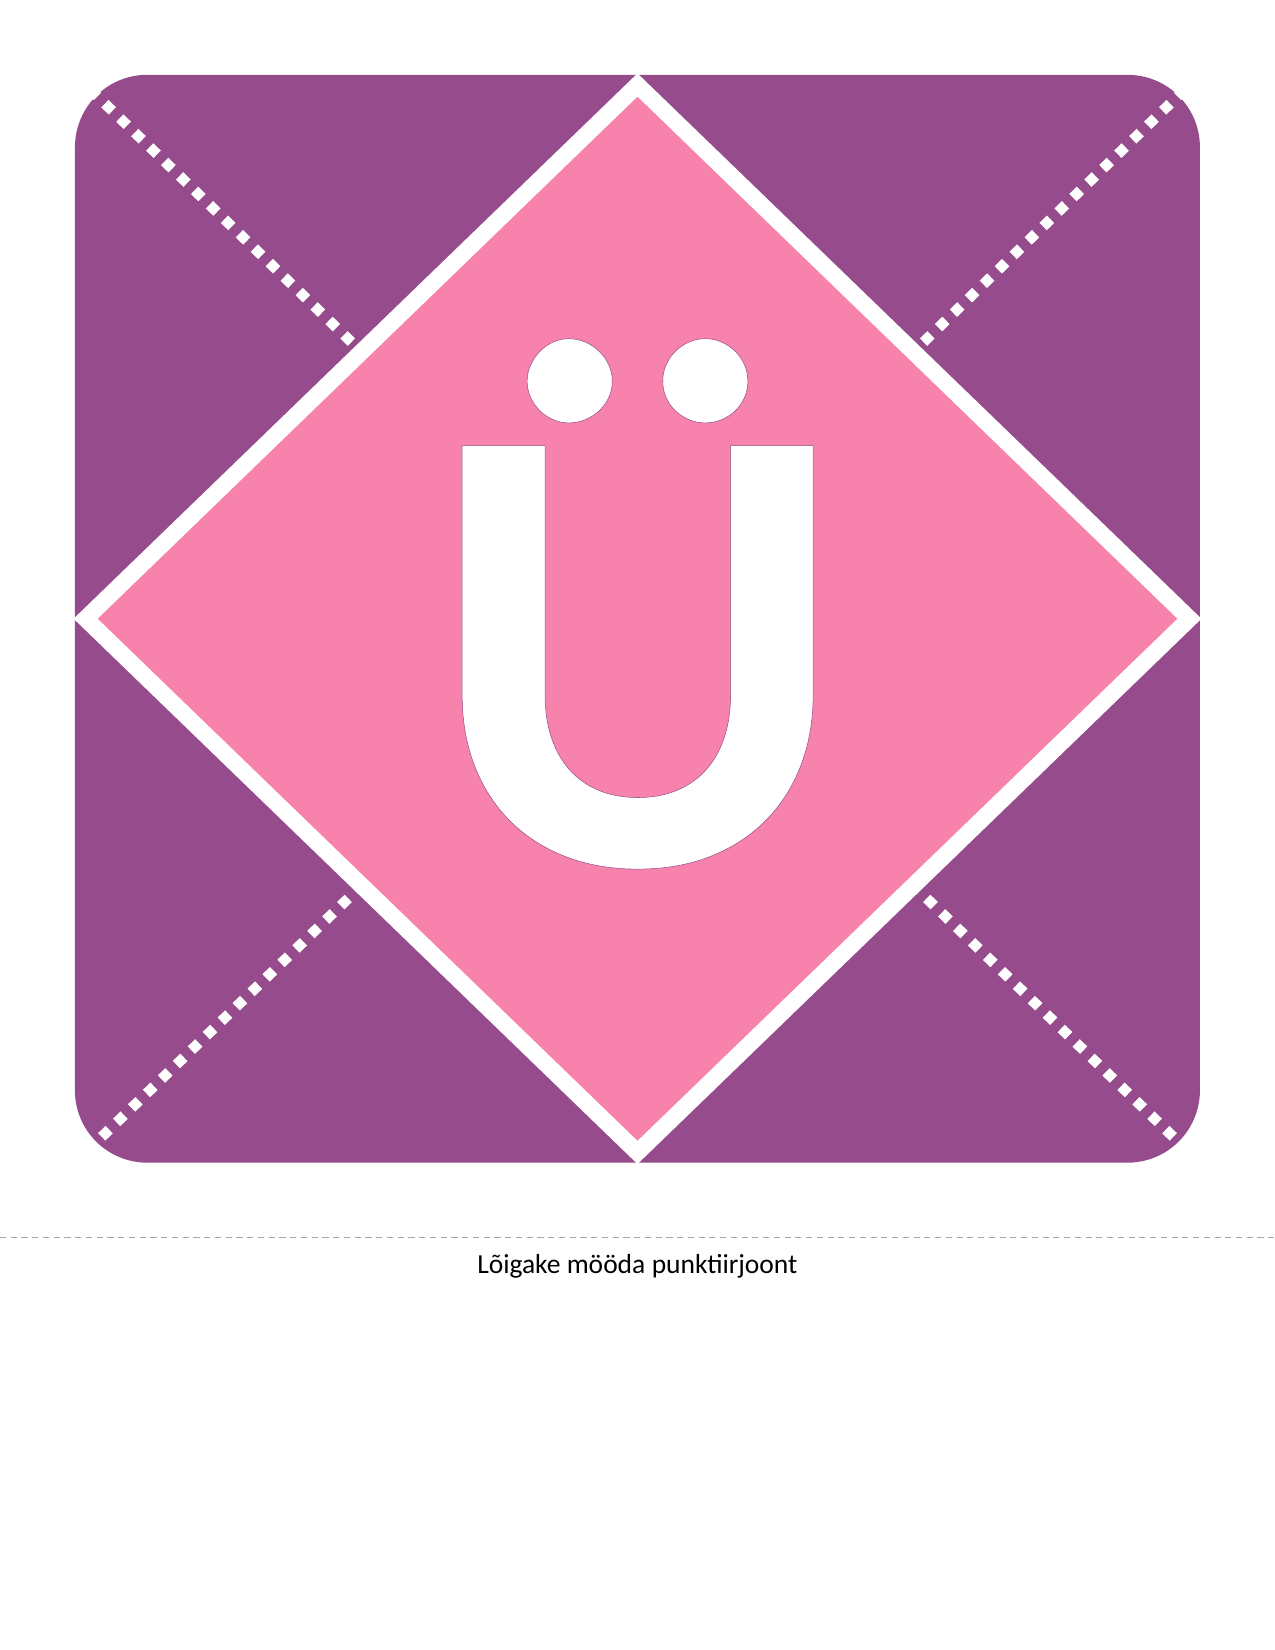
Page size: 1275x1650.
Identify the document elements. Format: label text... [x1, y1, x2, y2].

title Ü [159, 150, 1116, 1062]
